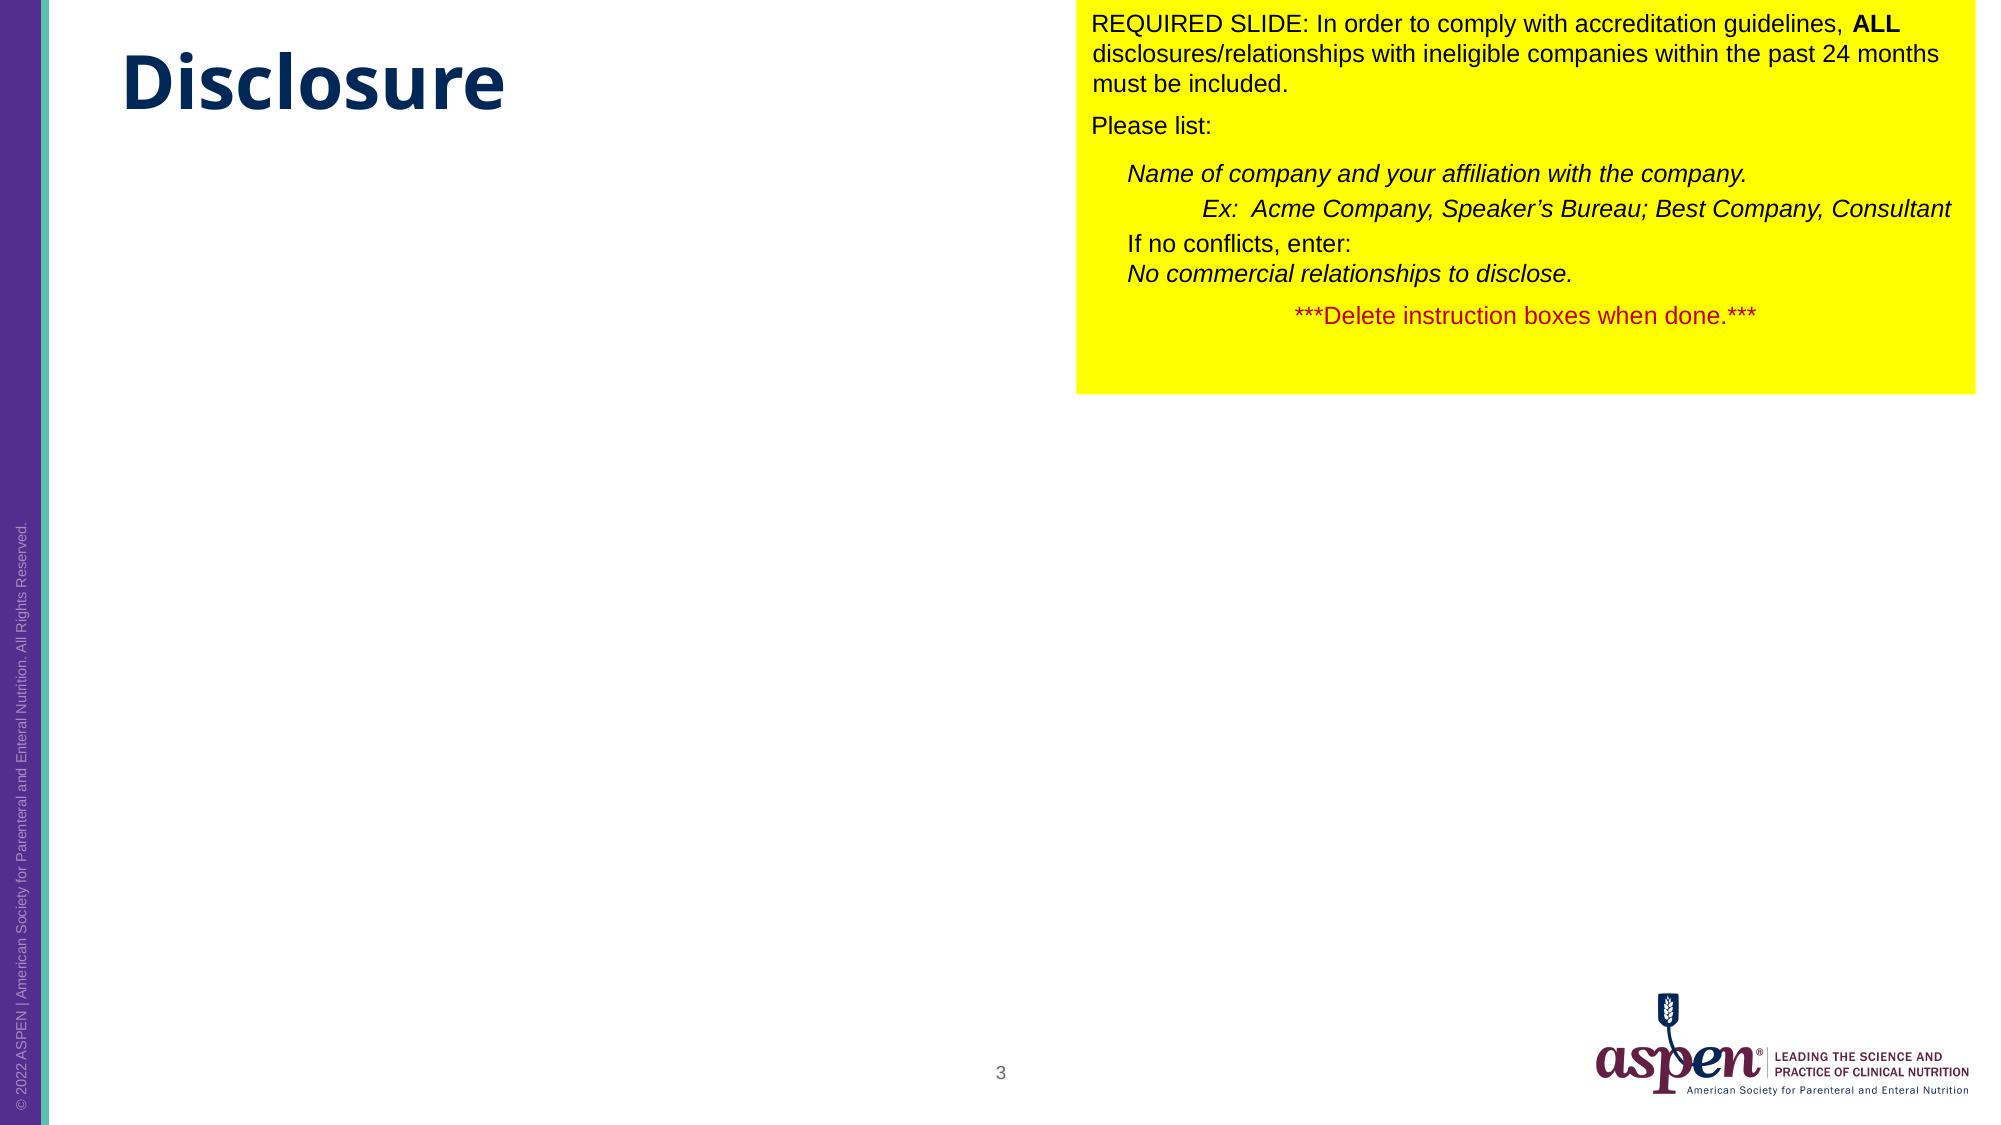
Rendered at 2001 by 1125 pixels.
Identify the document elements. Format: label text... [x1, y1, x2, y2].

title Disclosure [120, 45, 1076, 263]
text_box REQUIRED SLIDE: In order to comply with accreditation guidelines, ALL disclosures/relationships with ineligible companies within the past 24 months must be included. Please list: Name of company and your affiliation with the company. Ex: Acme Company, Speaker’s Bureau; Best Company, Consultant If no conflicts, enter: No commercial relationships to disclose. ***Delete instruction boxes when done.*** [1076, 0, 1976, 395]
picture [1574, 961, 2000, 1125]
